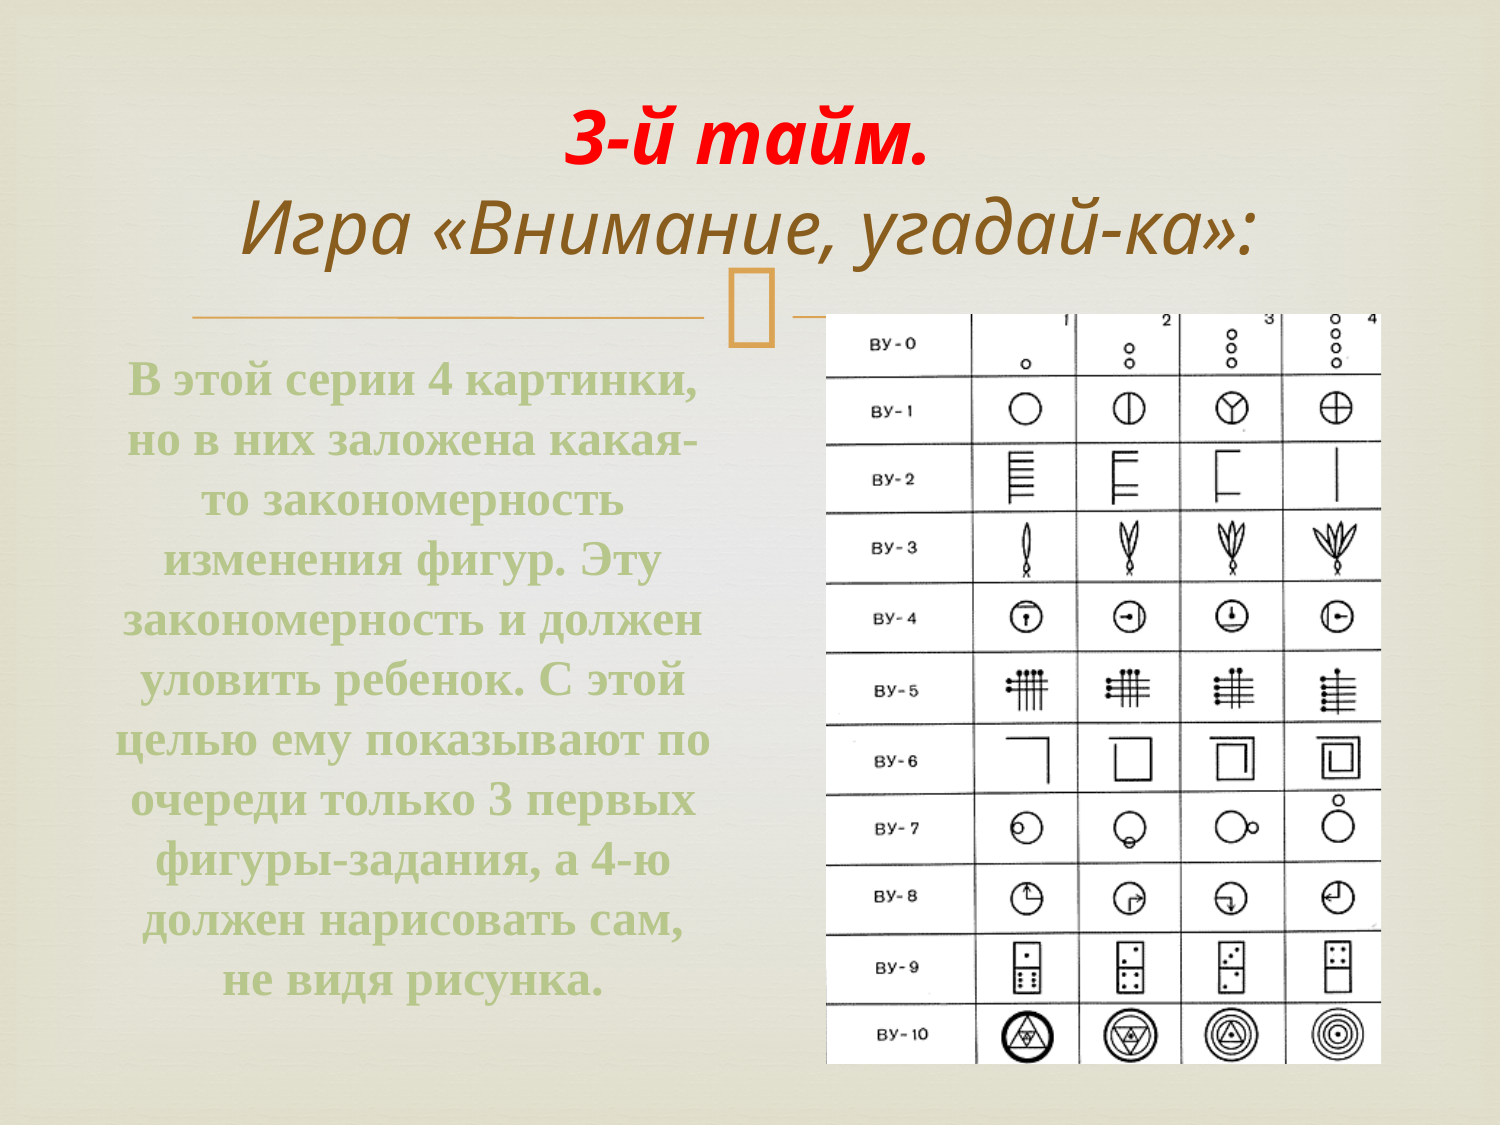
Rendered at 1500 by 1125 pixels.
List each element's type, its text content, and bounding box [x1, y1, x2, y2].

list В этой серии 4 картинки, но в них заложена какая-то закономерность изменения фигур. Эту закономерность и должен уловить ребенок. С этой целью ему показывают по очереди только 3 первых фигуры-задания, а 4-ю должен нарисовать сам, не видя рисунка. [100, 338, 727, 1047]
picture [825, 313, 1382, 1064]
title 3-й тайм. Игра «Внимание, угадай-ка»: [112, 93, 1386, 267]
